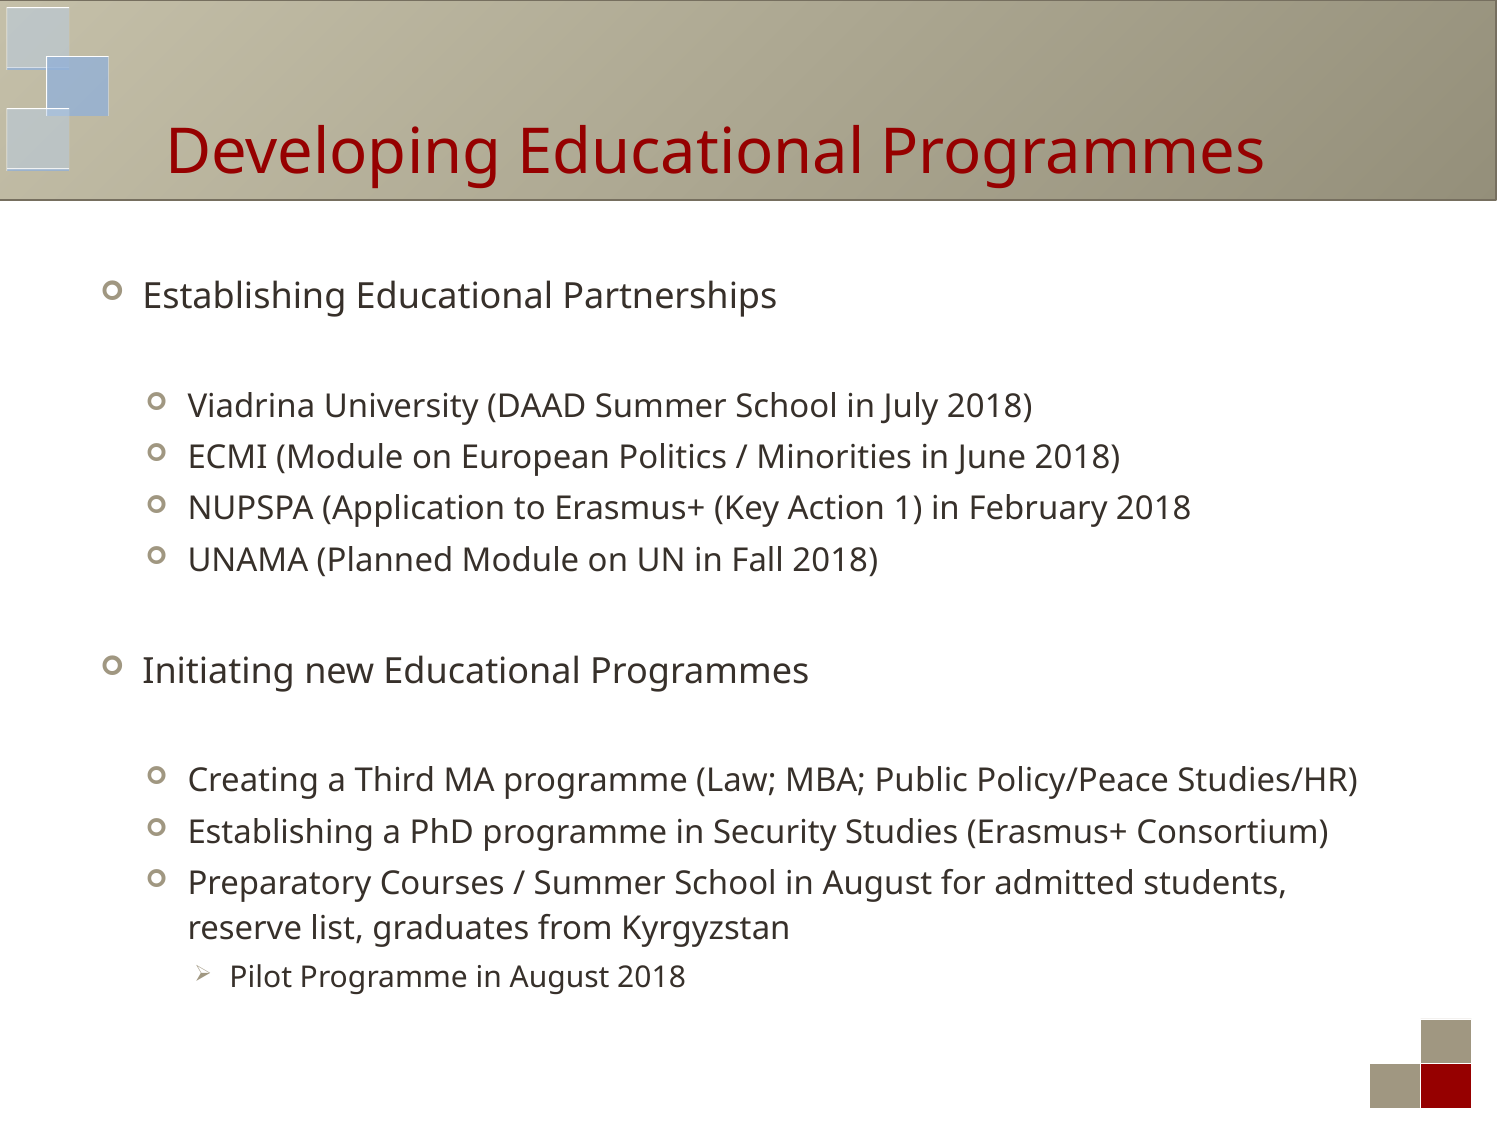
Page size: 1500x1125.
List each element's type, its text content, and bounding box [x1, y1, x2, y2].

picture [6, 7, 109, 171]
list Establishing Educational Partnerships Viadrina University (DAAD Summer School in July 2018) ECMI (Module on European Politics / Minorities in June 2018) NUPSPA (Application to Erasmus+ (Key Action 1) in February 2018 UNAMA (Planned Module on UN in Fall 2018) Initiating new Educational Programmes Creating a Third MA programme (Law; MBA; Public Policy/Peace Studies/HR) Establishing a PhD programme in Security Studies (Erasmus+ Consortium) Preparatory Courses / Summer School in August for admitted students, reserve list, graduates from Kyrgyzstan Pilot Programme in August 2018 [75, 262, 1425, 1005]
title Developing Educational Programmes [150, 12, 1303, 200]
